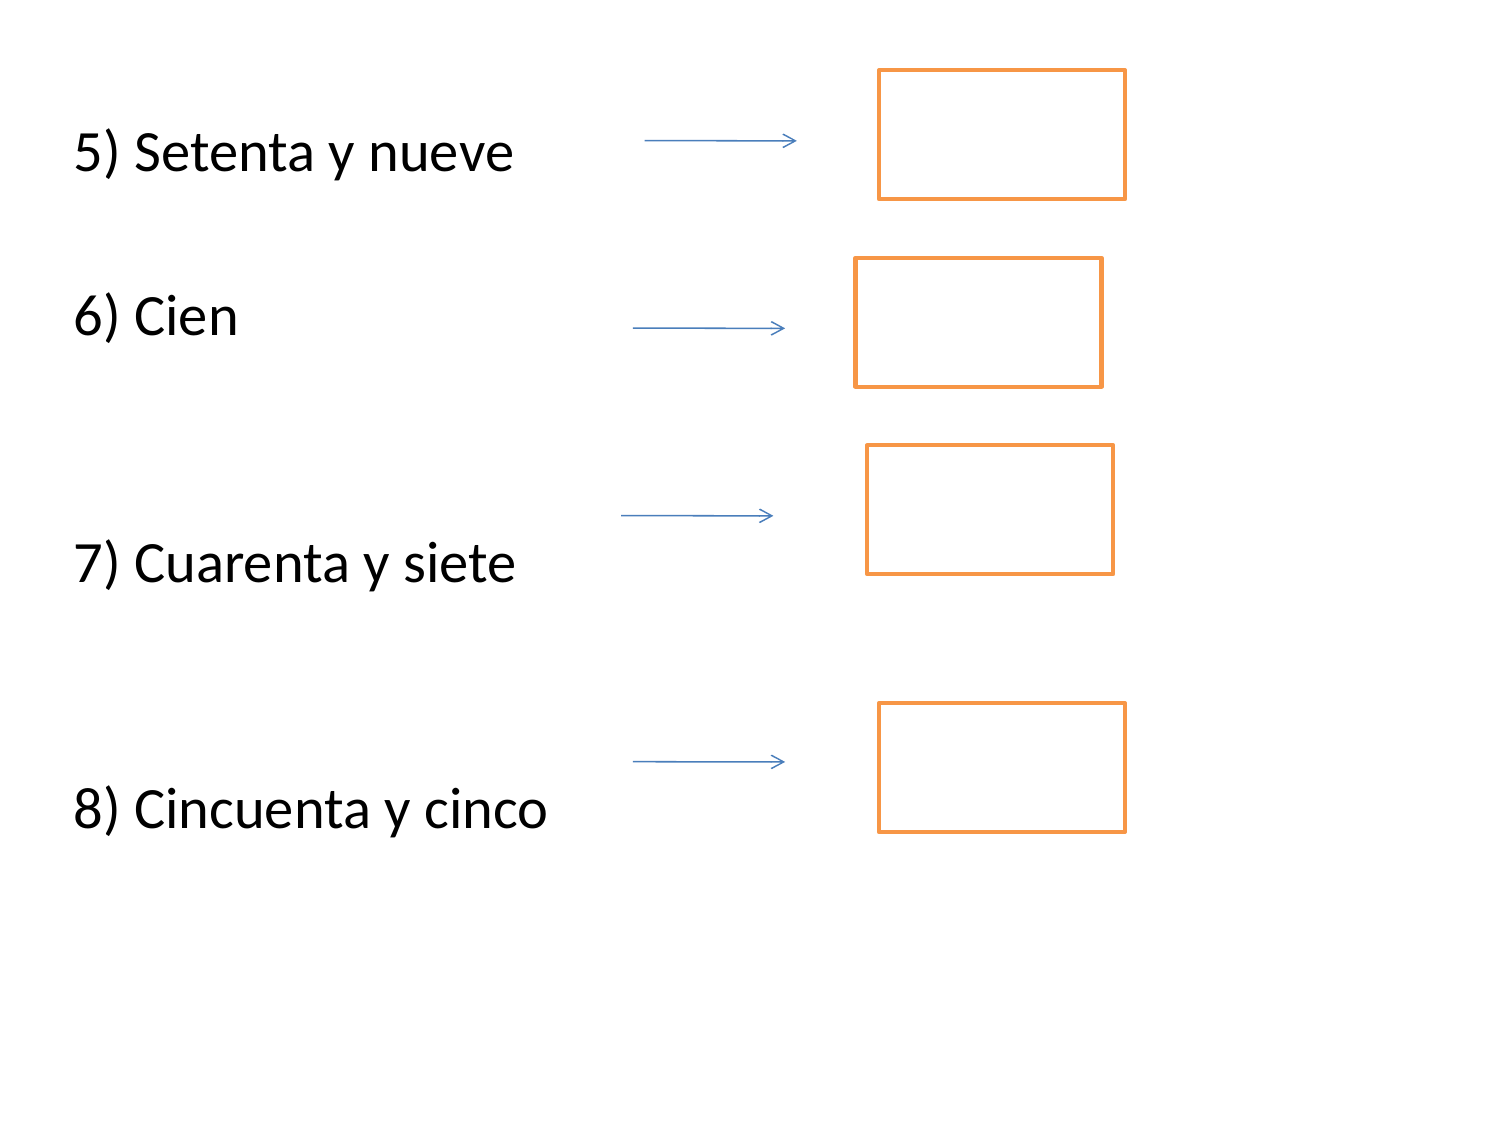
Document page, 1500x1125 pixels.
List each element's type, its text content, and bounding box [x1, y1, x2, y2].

text_box [865, 443, 1115, 576]
text_box [877, 701, 1127, 834]
text_box [877, 68, 1127, 201]
text_box [853, 256, 1104, 389]
list 5) Setenta y nueve 6) Cien 7) Cuarenta y siete 8) Cincuenta y cinco [58, 105, 1409, 848]
